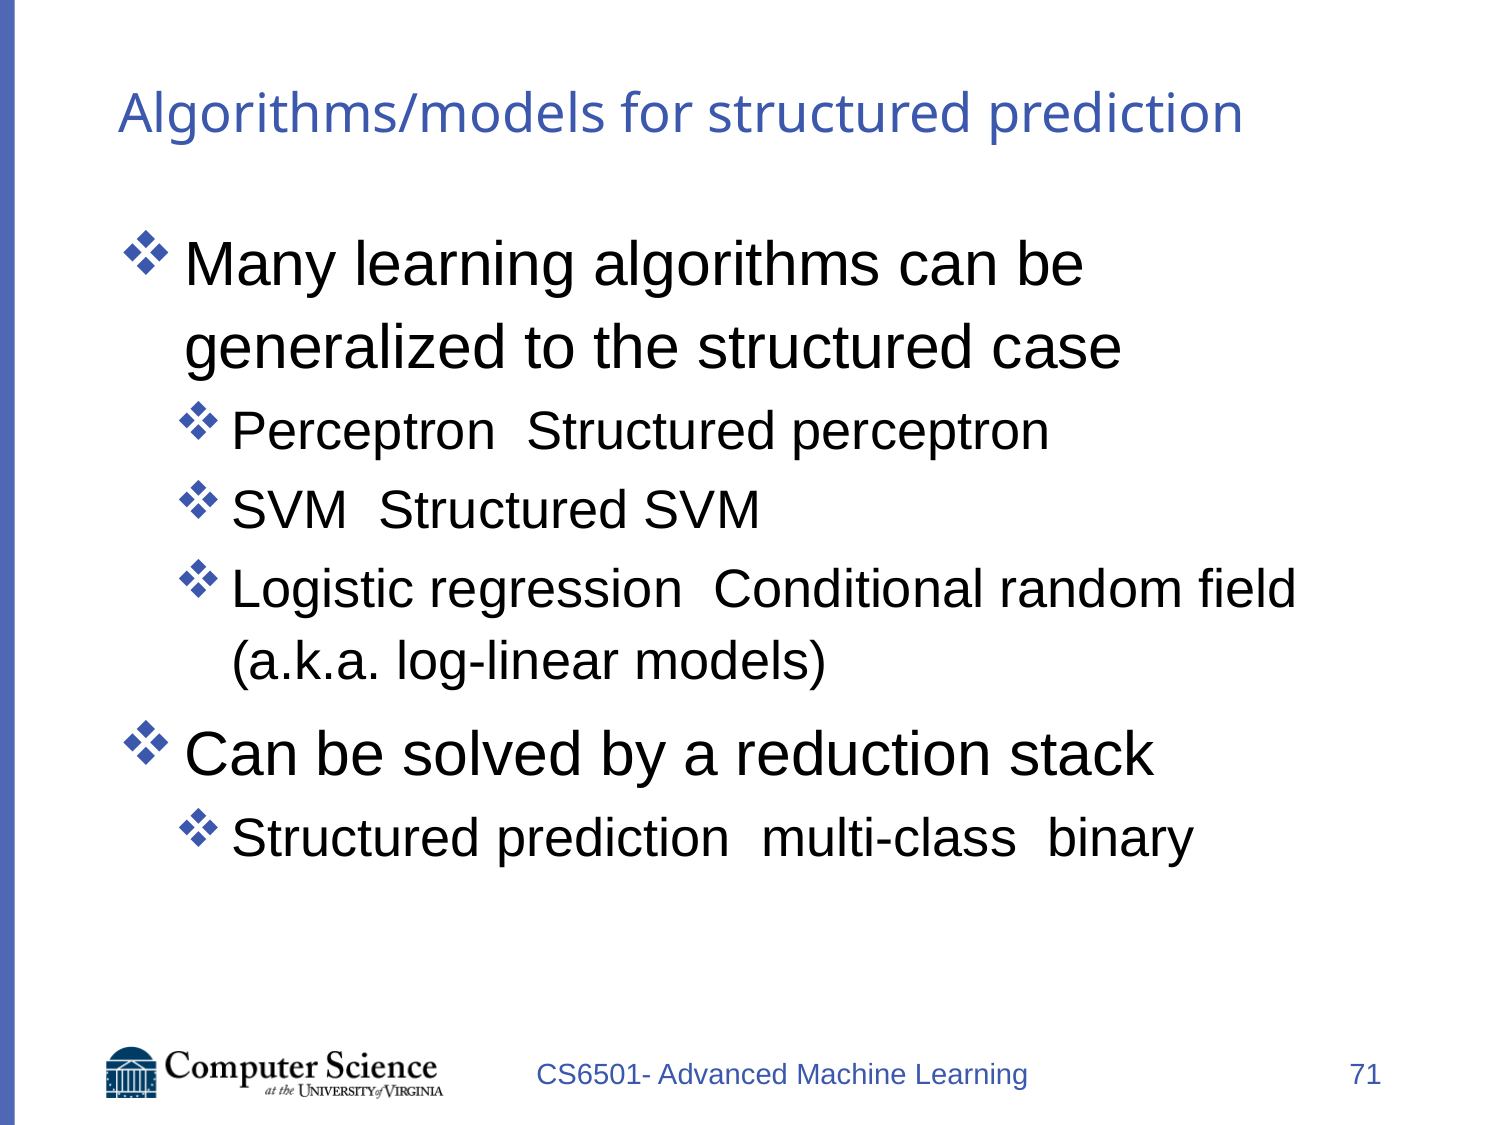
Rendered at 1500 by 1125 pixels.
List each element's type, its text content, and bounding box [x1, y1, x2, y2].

footer CS6501- Advanced Machine Learning [496, 1042, 1069, 1103]
title Algorithms/models for structured prediction [103, 59, 1397, 171]
picture [103, 1045, 450, 1099]
slide_number 71 [1177, 1042, 1397, 1103]
